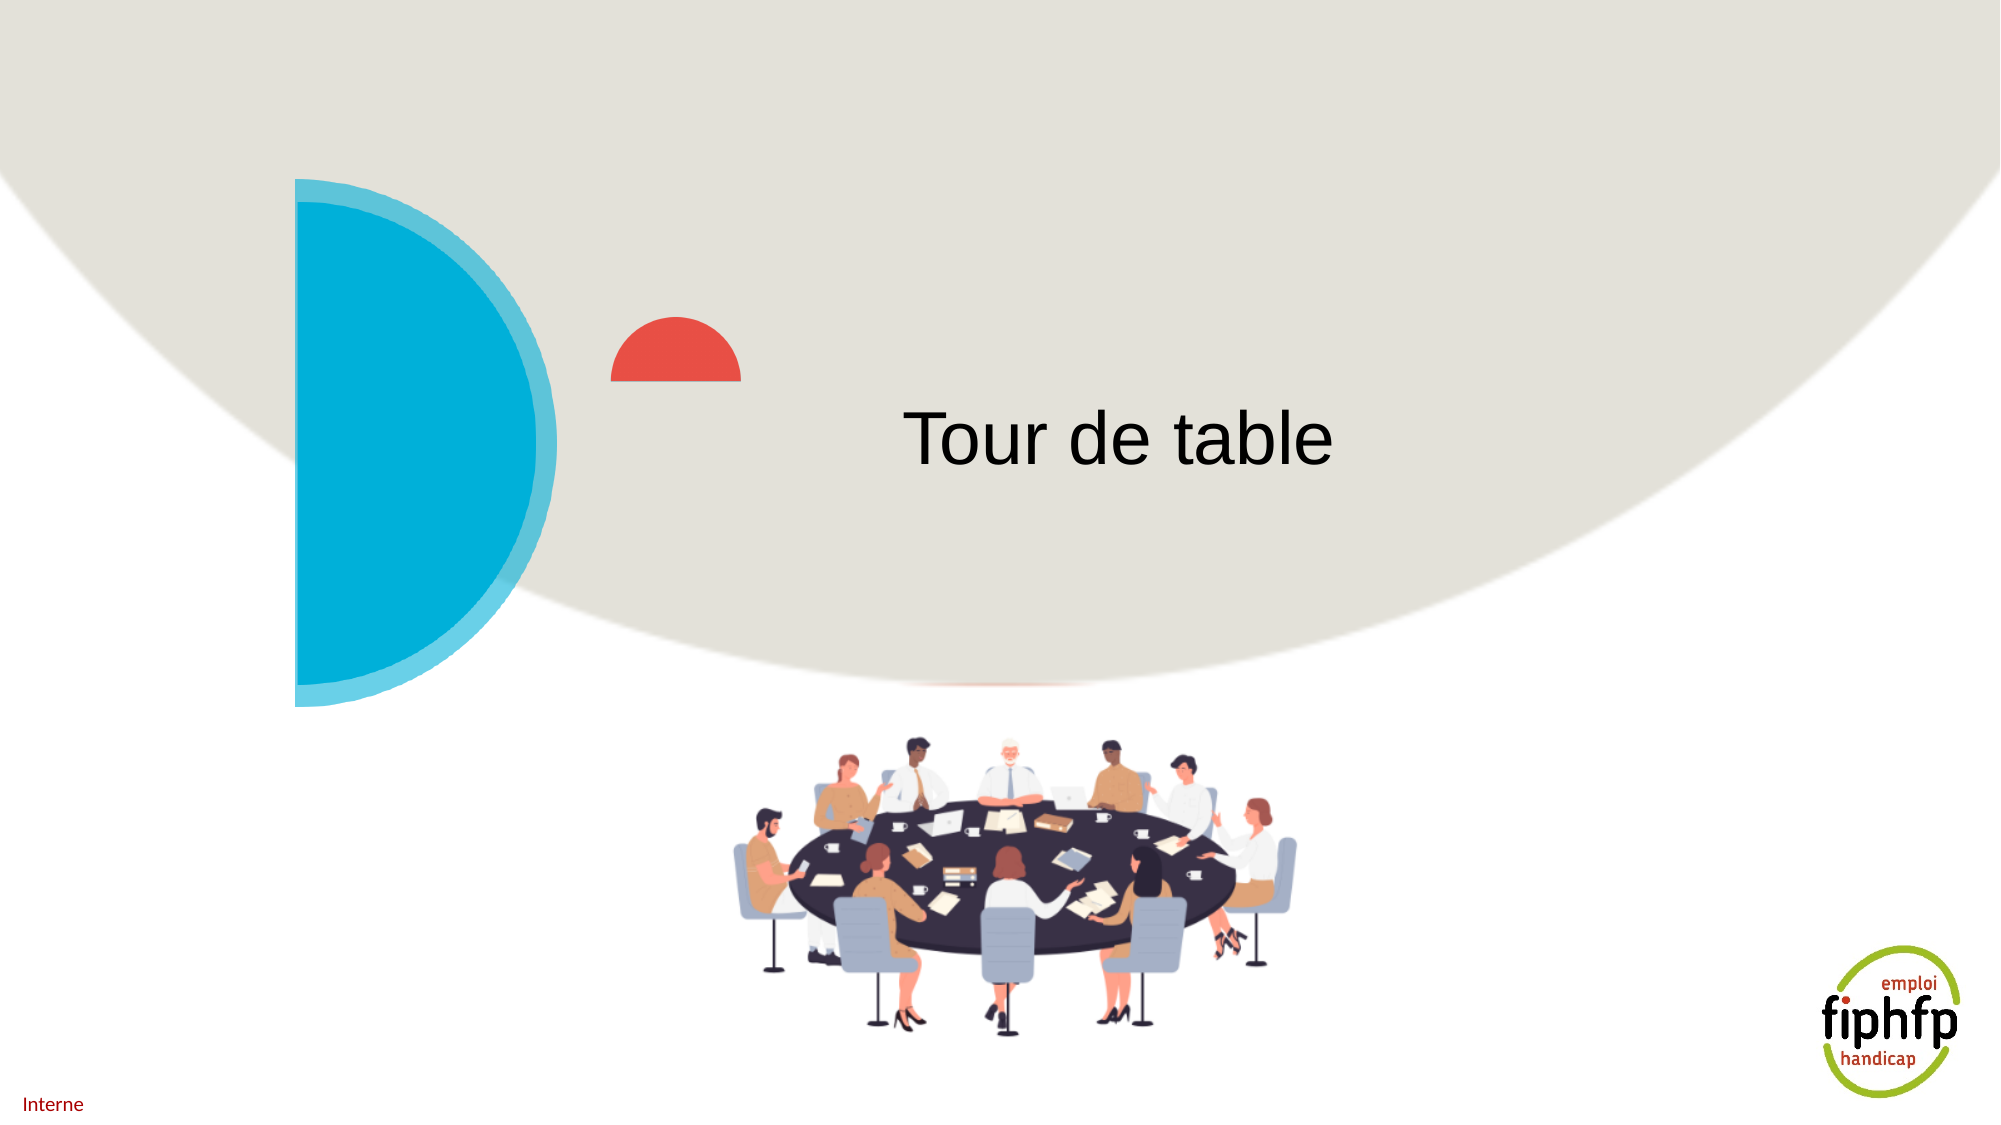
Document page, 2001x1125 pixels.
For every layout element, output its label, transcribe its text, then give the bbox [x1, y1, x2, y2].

picture [0, 0, 2001, 1044]
title Tour de table [483, 392, 1755, 565]
picture [1816, 941, 1966, 1101]
